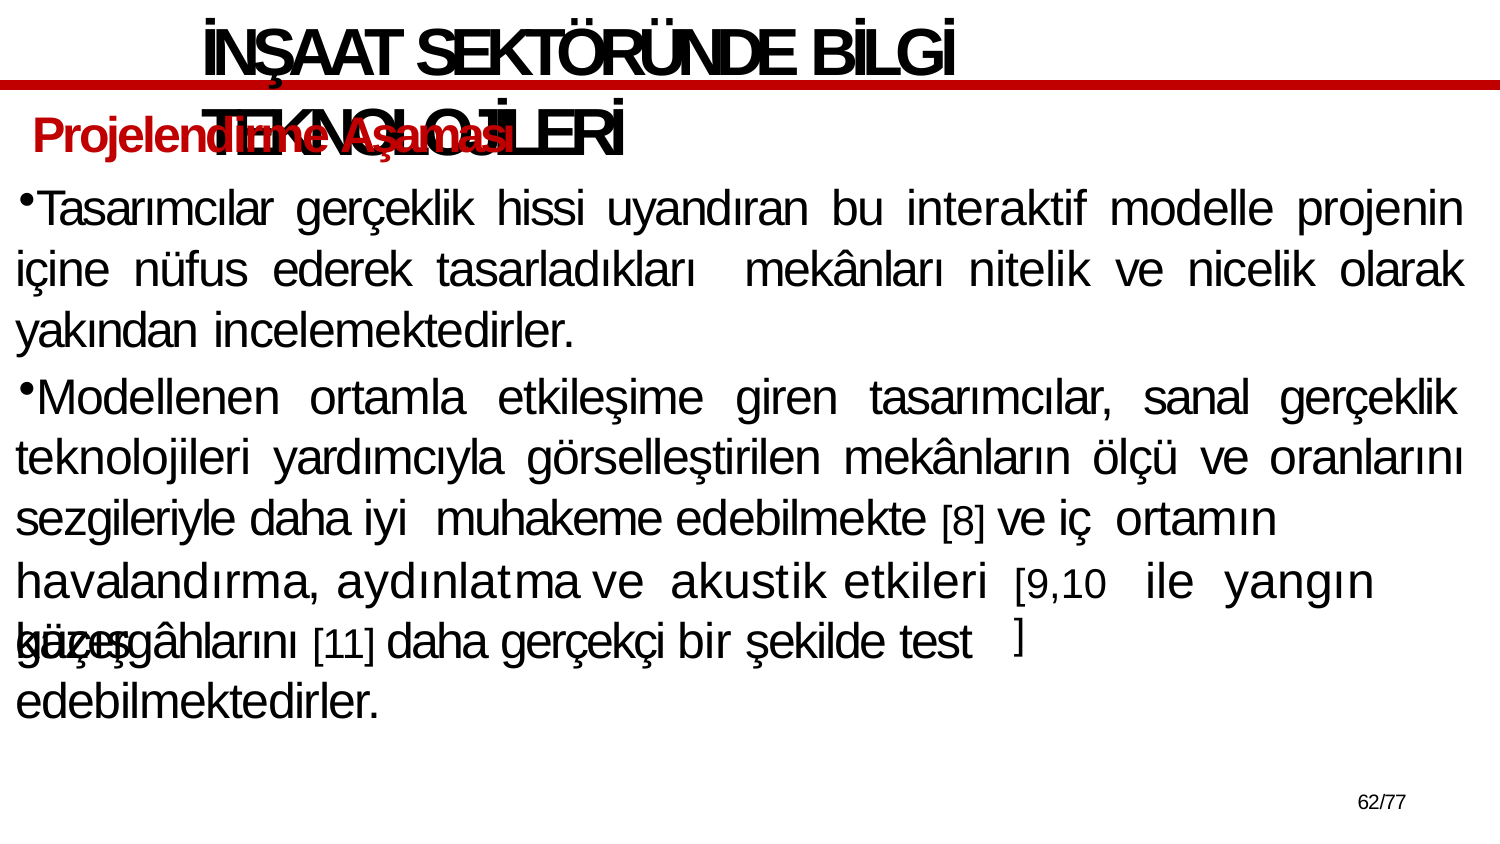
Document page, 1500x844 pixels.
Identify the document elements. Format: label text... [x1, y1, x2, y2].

text_box Projelendirme Aşaması Tasarımcılar gerçeklik hissi uyandıran bu interaktif modelle projenin içine nüfus ederek tasarladıkları mekânları nitelik ve nicelik olarak yakından incelemektedirler. Modellenen ortamla etkileşime giren tasarımcılar, sanal gerçeklik teknolojileri yardımcıyla görselleştirilen mekânların ölçü ve oranlarını sezgileriyle daha iyi muhakeme edebilmekte [8] ve iç ortamın [12, 86, 1487, 546]
text_box havalandırma, aydınlatma ve akustik etkileri ile yangın kaçış [12, 546, 1488, 669]
title İNŞAAT SEKTÖRÜNDE BİLGİ TEKNOLOJİLERİ [199, 6, 1387, 86]
slide_number 72/77 [1340, 788, 1410, 844]
text_box güzergâhlarını [11] daha gerçekçi bir şekilde test edebilmektedirler. [12, 606, 1358, 729]
